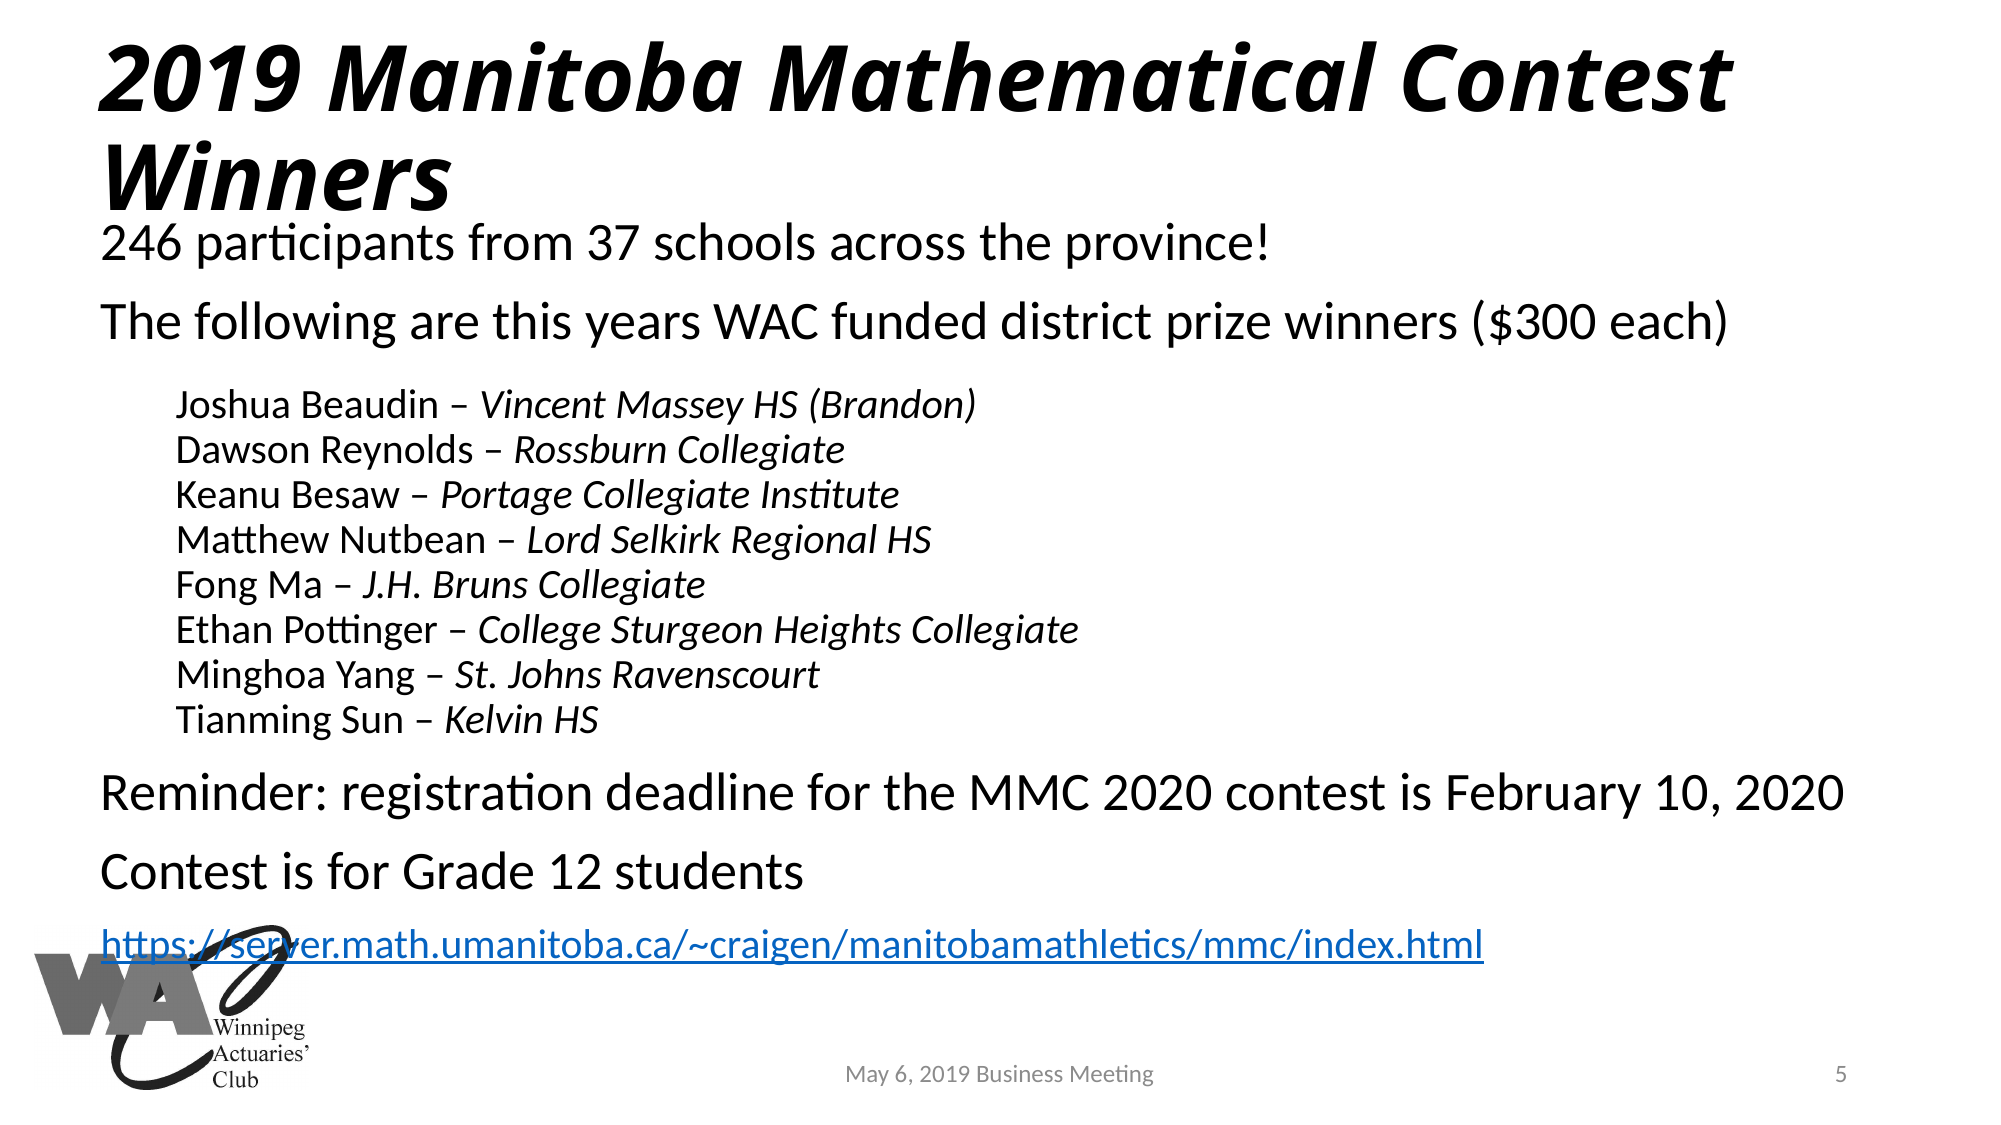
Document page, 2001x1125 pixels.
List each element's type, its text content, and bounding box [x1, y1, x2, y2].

footer May 6, 2019 Business Meeting [662, 1042, 1338, 1103]
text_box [34, 925, 310, 1091]
text_box 246 participants from 37 schools across the province! The following are this years WAC funded district prize winners ($300 each) Joshua Beaudin – Vincent Massey HS (Brandon) Dawson Reynolds – Rossburn Collegiate Keanu Besaw – Portage Collegiate Institute Matthew Nutbean – Lord Selkirk Regional HS Fong Ma – J.H. Bruns Collegiate Ethan Pottinger – College Sturgeon Heights Collegiate Minghoa Yang – St. Johns Ravenscourt Tianming Sun – Kelvin HS Reminder: registration deadline for the MMC 2020 contest is February 10, 2020 Contest is for Grade 12 students https://server.math.umanitoba.ca/~craigen/manitobamathletics/mmc/index.html [85, 205, 1896, 983]
slide_number 5 [1412, 1042, 1863, 1103]
text_box 2019 Manitoba Mathematical Contest Winners [85, 22, 1811, 240]
